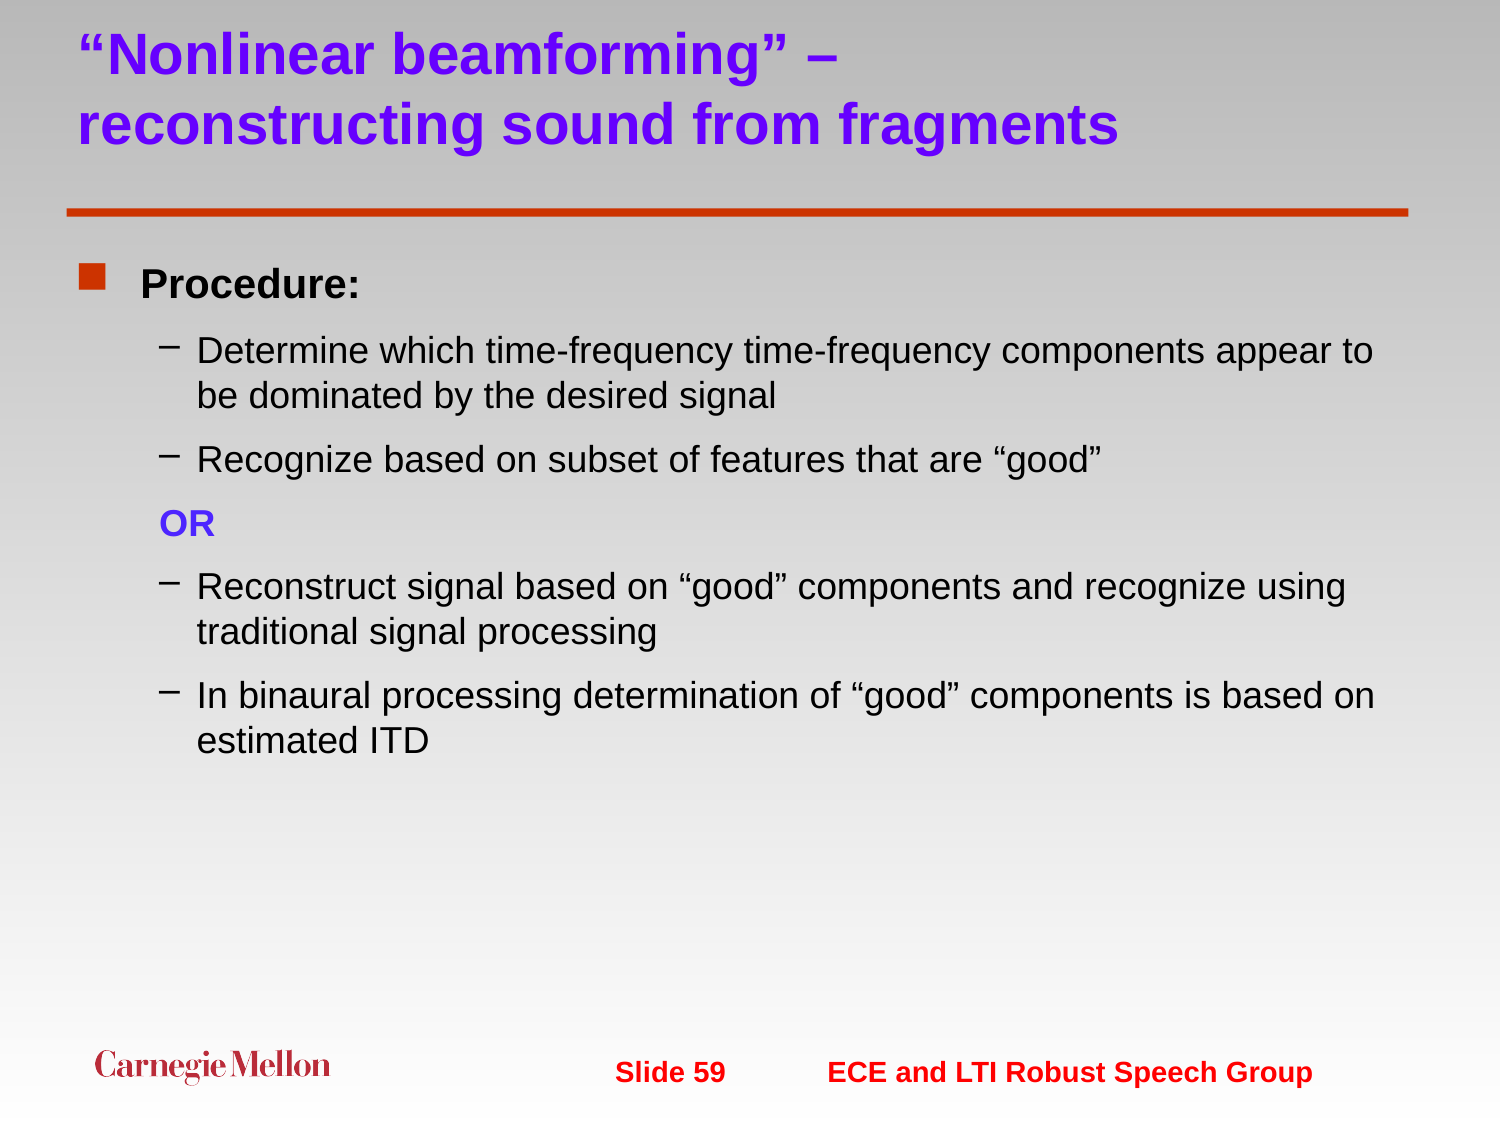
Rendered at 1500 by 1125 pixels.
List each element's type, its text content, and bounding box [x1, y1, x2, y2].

title “Nonlinear beamforming” – reconstructing sound from fragments [62, 55, 1414, 157]
list Procedure: Determine which time-frequency time-frequency components appear to be dominated by the desired signal Recognize based on subset of features that are “good” OR Reconstruct signal based on “good” components and recognize using traditional signal processing In binaural processing determination of “good” components is based on estimated ITD [59, 249, 1412, 1001]
picture [95, 1049, 331, 1086]
